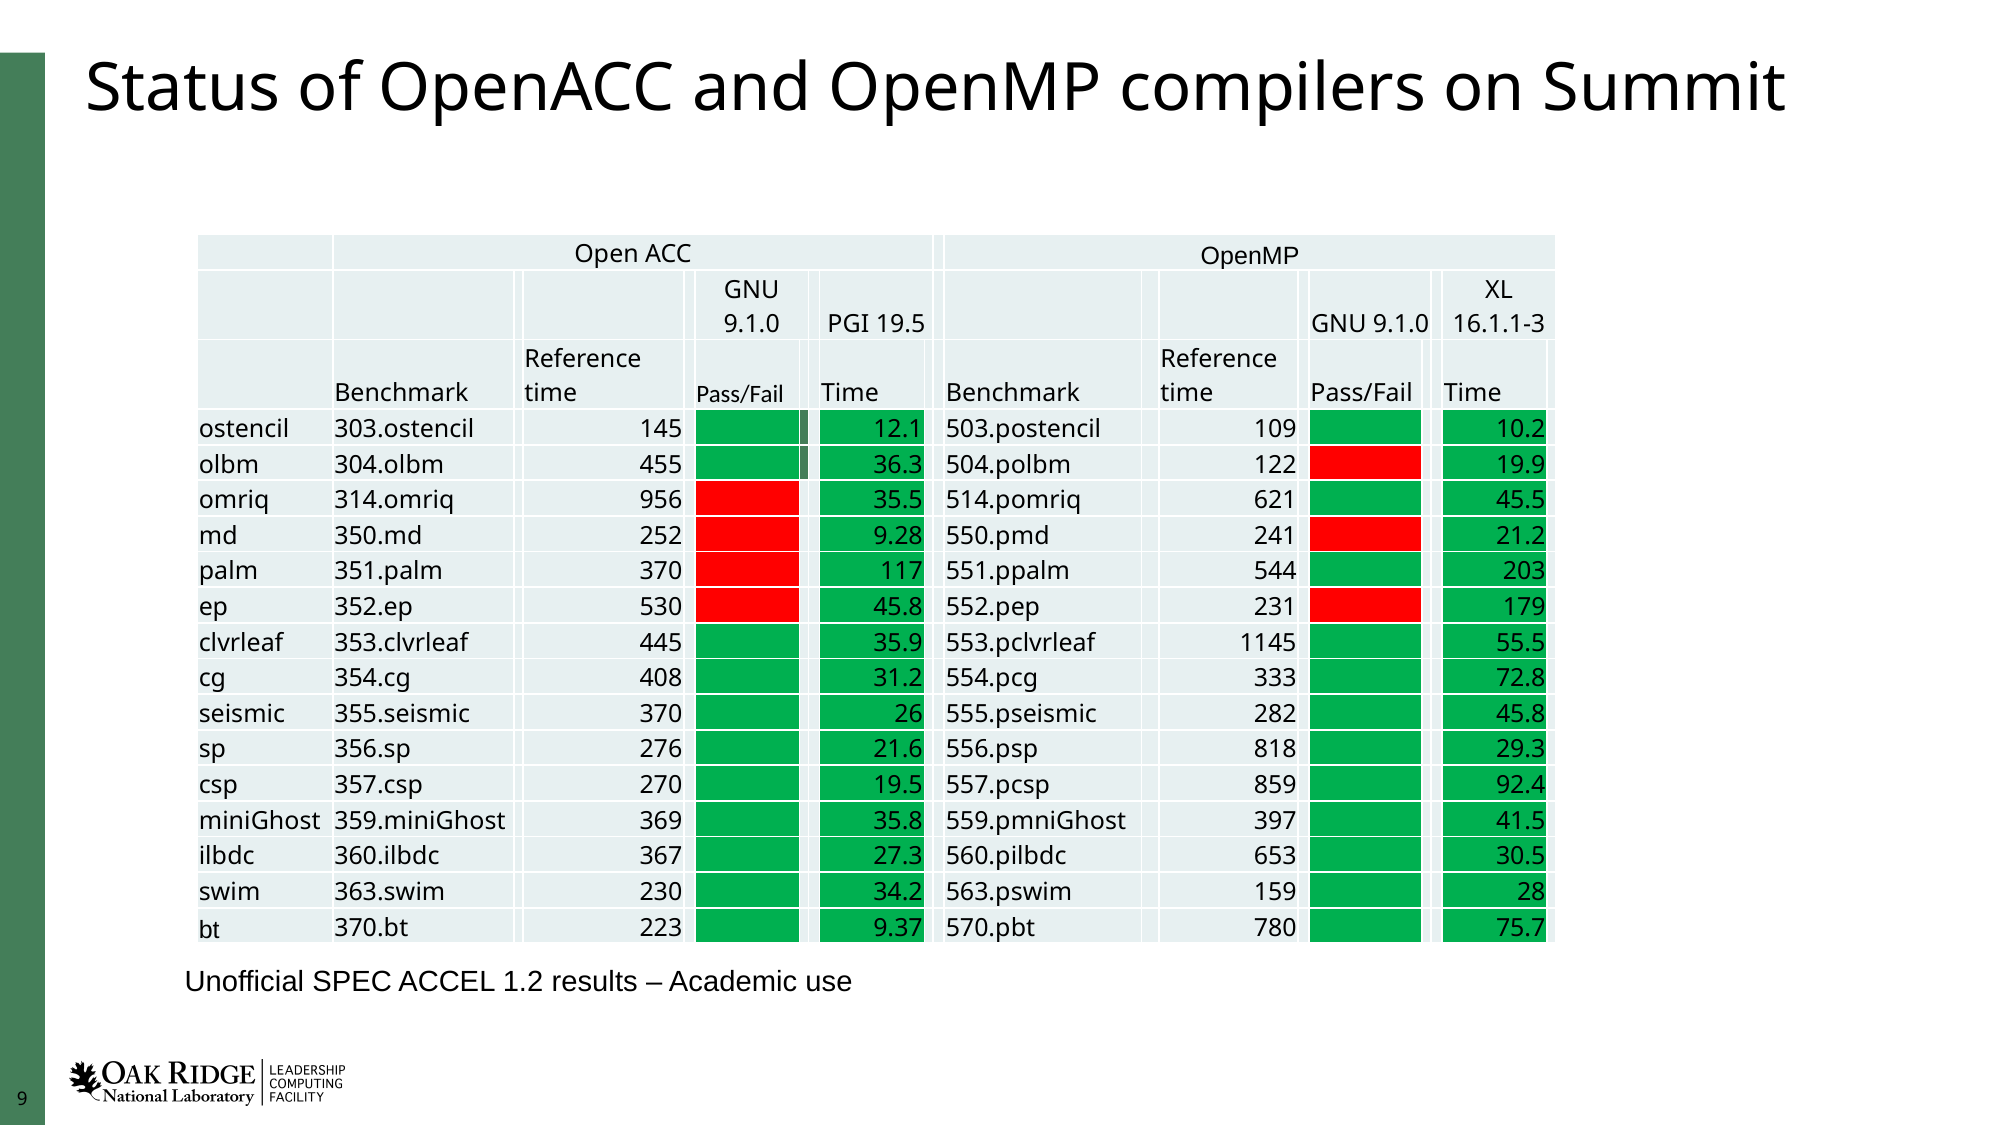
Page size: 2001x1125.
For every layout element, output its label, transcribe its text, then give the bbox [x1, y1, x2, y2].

table_cell 555.pseismic [945, 695, 1141, 729]
table_cell [515, 624, 522, 658]
table_cell [934, 659, 943, 693]
table_cell [1310, 873, 1421, 907]
table_cell 553.pclvrleaf [945, 624, 1141, 658]
table_cell [685, 624, 694, 658]
table_cell [1142, 802, 1158, 836]
table_cell 36.3 [820, 446, 924, 479]
table_cell Pass/Fail [696, 340, 799, 408]
table_cell 556.psp [945, 731, 1141, 764]
table_cell [1310, 410, 1421, 444]
table_cell [1548, 873, 1555, 907]
table_cell 117 [820, 552, 924, 586]
table_cell miniGhost [198, 802, 332, 836]
table_cell [685, 802, 694, 836]
table_cell 355.seismic [334, 695, 513, 729]
table_cell [1432, 624, 1441, 658]
table_cell 363.swim [334, 873, 513, 907]
table_cell [685, 766, 694, 800]
table_cell [934, 410, 943, 444]
table_cell [1548, 659, 1555, 693]
table_cell 35.5 [820, 481, 924, 515]
table_cell [1142, 481, 1158, 515]
table_cell 92.4 [1443, 766, 1546, 800]
table_cell Time [1443, 340, 1546, 408]
table_cell [685, 695, 694, 729]
table_cell 314.omriq [334, 481, 513, 515]
table_cell [1299, 410, 1308, 444]
table_cell [696, 909, 799, 942]
table_cell [934, 731, 943, 764]
table_cell 350.md [334, 517, 513, 551]
table_cell [934, 552, 943, 586]
table_cell 514.pomriq [945, 481, 1141, 515]
table_cell [800, 802, 808, 836]
table_cell 370 [524, 552, 683, 586]
table_cell [1432, 410, 1441, 444]
table_cell Reference time [1160, 340, 1297, 408]
table_cell [1299, 517, 1308, 551]
table_cell 122 [1160, 446, 1297, 479]
table_cell [1142, 731, 1158, 764]
table_cell 10.2 [1443, 410, 1546, 444]
table_cell 653 [1160, 837, 1297, 871]
table_cell [685, 659, 694, 693]
table_cell [1423, 552, 1430, 586]
table_cell [809, 517, 819, 551]
table_cell 818 [1160, 731, 1297, 764]
table_cell [809, 659, 819, 693]
table_cell 503.postencil [945, 410, 1141, 444]
table_cell cg [198, 659, 332, 693]
table_cell [685, 552, 694, 586]
table_cell [809, 340, 819, 408]
table_cell [1548, 909, 1555, 942]
table_cell 333 [1160, 659, 1297, 693]
table_cell [1142, 873, 1158, 907]
table_cell [1548, 802, 1555, 836]
table_cell [1548, 552, 1555, 586]
table_cell [696, 695, 799, 729]
table_cell [1548, 695, 1555, 729]
table_cell 28 [1443, 873, 1546, 907]
table_cell 352.ep [334, 588, 513, 622]
table_cell [198, 271, 332, 339]
table_cell [1299, 837, 1308, 871]
table_cell [925, 410, 932, 444]
table_cell [934, 766, 943, 800]
table_cell [685, 271, 694, 339]
table_cell [198, 340, 332, 408]
table_cell 303.ostencil [334, 410, 513, 444]
table_cell 9.37 [820, 909, 924, 942]
table_cell [1423, 624, 1430, 658]
table_cell 356.sp [334, 731, 513, 764]
table_cell [809, 766, 819, 800]
table_cell [800, 588, 808, 622]
table_cell 72.8 [1443, 659, 1546, 693]
table_cell 551.ppalm [945, 552, 1141, 586]
table_cell 370 [524, 695, 683, 729]
table_cell [809, 837, 819, 871]
table_cell [925, 695, 932, 729]
table_cell csp [198, 766, 332, 800]
table_cell 455 [524, 446, 683, 479]
table_cell [809, 588, 819, 622]
table_cell [934, 446, 943, 479]
table_cell [1548, 446, 1555, 479]
table_cell [800, 837, 808, 871]
table_cell Reference time [524, 340, 683, 408]
table_cell [515, 517, 522, 551]
table_cell 109 [1160, 410, 1297, 444]
table_cell [809, 271, 819, 339]
table_cell [1142, 766, 1158, 800]
table_cell swim [198, 873, 332, 907]
table_cell [1299, 659, 1308, 693]
table_cell [1142, 410, 1158, 444]
table_cell [1432, 552, 1441, 586]
table_cell [925, 802, 932, 836]
table_cell 145 [524, 410, 683, 444]
table_cell [1423, 731, 1430, 764]
table_cell 223 [524, 909, 683, 942]
table_cell [1299, 481, 1308, 515]
table_cell 21.2 [1443, 517, 1546, 551]
table_cell [1310, 802, 1421, 836]
table_cell 179 [1443, 588, 1546, 622]
table_cell [1548, 837, 1555, 871]
table_cell 560.pilbdc [945, 837, 1141, 871]
table_cell [1423, 837, 1430, 871]
table_cell [934, 588, 943, 622]
table_cell ilbdc [198, 837, 332, 871]
table_cell [934, 802, 943, 836]
table_cell 357.csp [334, 766, 513, 800]
table_cell [925, 481, 932, 515]
table_cell 550.pmd [945, 517, 1141, 551]
table_cell [1299, 624, 1308, 658]
table_cell [1299, 766, 1308, 800]
table_cell [945, 271, 1141, 339]
table_cell 353.clvrleaf [334, 624, 513, 658]
table_cell [1548, 766, 1555, 800]
table_cell [696, 552, 799, 586]
table_cell [1299, 873, 1308, 907]
table_cell 554.pcg [945, 659, 1141, 693]
table_cell [1423, 695, 1430, 729]
table_cell [1310, 552, 1421, 586]
table_cell [515, 410, 522, 444]
table_cell [1548, 731, 1555, 764]
table_cell 252 [524, 517, 683, 551]
table_cell [1423, 802, 1430, 836]
table_cell [925, 837, 932, 871]
table_cell [685, 410, 694, 444]
table_cell [1299, 695, 1308, 729]
table_cell 370.bt [334, 909, 513, 942]
table_cell [809, 410, 819, 444]
table_cell [934, 873, 943, 907]
table_cell 241 [1160, 517, 1297, 551]
picture [69, 1059, 345, 1106]
table_cell [334, 271, 513, 339]
table_cell [925, 588, 932, 622]
table_cell [1142, 659, 1158, 693]
table_cell [1423, 909, 1430, 942]
table_cell [934, 695, 943, 729]
table_cell seismic [198, 695, 332, 729]
table_cell [685, 873, 694, 907]
table_cell 35.9 [820, 624, 924, 658]
table_cell [1432, 873, 1441, 907]
table_cell [696, 517, 799, 551]
table_cell 354.cg [334, 659, 513, 693]
text_box Unofficial SPEC ACCEL 1.2 results – Academic use [169, 954, 869, 1005]
table_cell [800, 481, 808, 515]
table_cell 27.3 [820, 837, 924, 871]
table_cell [925, 766, 932, 800]
table_cell [1310, 766, 1421, 800]
table_cell [800, 340, 808, 408]
table_cell [1548, 517, 1555, 551]
table_cell [1432, 340, 1441, 408]
table_cell [934, 340, 943, 408]
table_cell [696, 481, 799, 515]
table_cell md [198, 517, 332, 551]
table_cell [1310, 481, 1421, 515]
table_cell [1548, 340, 1555, 408]
table_cell palm [198, 552, 332, 586]
table_cell [1142, 624, 1158, 658]
table_cell 367 [524, 837, 683, 871]
table_cell [800, 410, 808, 444]
table_cell 504.polbm [945, 446, 1141, 479]
table_cell [515, 837, 522, 871]
table_cell [925, 731, 932, 764]
table_cell [809, 731, 819, 764]
table_cell [800, 731, 808, 764]
table_cell [696, 802, 799, 836]
table_cell [515, 909, 522, 942]
table_cell 29.3 [1443, 731, 1546, 764]
table_cell 780 [1160, 909, 1297, 942]
table_cell 45.5 [1443, 481, 1546, 515]
table_cell [1432, 731, 1441, 764]
table_cell [800, 517, 808, 551]
table_cell 231 [1160, 588, 1297, 622]
table_cell [1432, 766, 1441, 800]
table_cell olbm [198, 446, 332, 479]
table_cell [809, 909, 819, 942]
table_cell 9.28 [820, 517, 924, 551]
table_cell [925, 659, 932, 693]
table_cell [1160, 271, 1297, 339]
table_cell [1423, 481, 1430, 515]
table_cell [1299, 340, 1308, 408]
table_cell [1432, 588, 1441, 622]
table_cell GNU 9.1.0 [1310, 271, 1430, 339]
table_cell 360.ilbdc [334, 837, 513, 871]
table_cell 552.pep [945, 588, 1141, 622]
table_cell 359.miniGhost [334, 802, 513, 836]
table_cell 563.pswim [945, 873, 1141, 907]
table_cell ostencil [198, 410, 332, 444]
table_cell [934, 481, 943, 515]
table_header Open ACC [334, 235, 932, 269]
table_cell [1299, 802, 1308, 836]
table_cell [1423, 340, 1430, 408]
table_cell [696, 588, 799, 622]
table_cell 1145 [1160, 624, 1297, 658]
table_cell [809, 873, 819, 907]
table_cell [809, 695, 819, 729]
table_cell [1432, 446, 1441, 479]
table_cell 544 [1160, 552, 1297, 586]
table_cell Benchmark [334, 340, 513, 408]
table_cell [685, 446, 694, 479]
table_cell [515, 481, 522, 515]
table_cell [925, 624, 932, 658]
table_cell Pass/Fail [1310, 340, 1421, 408]
table_cell clvrleaf [198, 624, 332, 658]
table_cell [1548, 624, 1555, 658]
table_cell [1423, 766, 1430, 800]
table_cell [1423, 410, 1430, 444]
table_cell [515, 659, 522, 693]
table_header OpenMP [945, 235, 1555, 269]
table_cell [1423, 873, 1430, 907]
table_cell [934, 517, 943, 551]
table_cell 270 [524, 766, 683, 800]
table_cell [515, 588, 522, 622]
table_cell [515, 446, 522, 479]
table_cell [1548, 481, 1555, 515]
table_cell [696, 837, 799, 871]
table_cell [515, 552, 522, 586]
table_cell [1432, 659, 1441, 693]
table_cell 55.5 [1443, 624, 1546, 658]
table_cell [515, 766, 522, 800]
table_cell 230 [524, 873, 683, 907]
table_cell [515, 271, 522, 339]
table_cell [685, 517, 694, 551]
table_cell [1548, 410, 1555, 444]
table_cell sp [198, 731, 332, 764]
table_cell [925, 552, 932, 586]
table_cell 45.8 [820, 588, 924, 622]
table_cell [1548, 588, 1555, 622]
table_cell [1310, 731, 1421, 764]
table_cell [1432, 271, 1441, 339]
table_cell [1142, 446, 1158, 479]
table_cell [1299, 552, 1308, 586]
table_cell [1423, 517, 1430, 551]
table_cell [696, 659, 799, 693]
table_cell [685, 731, 694, 764]
table_cell [1142, 517, 1158, 551]
table_cell [925, 517, 932, 551]
table_cell [685, 481, 694, 515]
table_cell [925, 873, 932, 907]
table_cell [1142, 588, 1158, 622]
table_cell 559.pmniGhost [945, 802, 1141, 836]
table_cell 75.7 [1443, 909, 1546, 942]
table_cell [800, 659, 808, 693]
title Status of OpenACC and OpenMP compilers on Summit [70, 45, 1945, 133]
table_cell 282 [1160, 695, 1297, 729]
table_cell 557.pcsp [945, 766, 1141, 800]
table_cell [800, 624, 808, 658]
table_cell [1299, 588, 1308, 622]
table_cell 408 [524, 659, 683, 693]
table_cell [1142, 837, 1158, 871]
table_cell 30.5 [1443, 837, 1546, 871]
table_cell 351.palm [334, 552, 513, 586]
table_cell [685, 588, 694, 622]
table_cell [800, 695, 808, 729]
table_cell [696, 624, 799, 658]
table_header [198, 235, 332, 269]
table_cell [809, 552, 819, 586]
table_cell [800, 873, 808, 907]
table_cell [1299, 731, 1308, 764]
table_cell [1432, 837, 1441, 871]
table_cell [696, 873, 799, 907]
table_cell 31.2 [820, 659, 924, 693]
table_cell [1423, 659, 1430, 693]
table_cell [1310, 446, 1421, 479]
table_cell [685, 340, 694, 408]
table_cell [1423, 588, 1430, 622]
table_cell 12.1 [820, 410, 924, 444]
table_cell [809, 624, 819, 658]
table_cell XL 16.1.1-3 [1443, 271, 1555, 339]
table_cell [1310, 837, 1421, 871]
table_cell 41.5 [1443, 802, 1546, 836]
table_cell [925, 909, 932, 942]
table_cell [809, 446, 819, 479]
table_cell [685, 909, 694, 942]
table_cell [1310, 517, 1421, 551]
table_cell [809, 481, 819, 515]
table_cell [925, 446, 932, 479]
table_cell 45.8 [1443, 695, 1546, 729]
table_cell [1310, 909, 1421, 942]
table_cell [934, 837, 943, 871]
table_cell bt [198, 909, 332, 942]
table_cell 34.2 [820, 873, 924, 907]
table_cell omriq [198, 481, 332, 515]
table_cell [800, 909, 808, 942]
table_cell 369 [524, 802, 683, 836]
table_cell 621 [1160, 481, 1297, 515]
table_cell [1142, 695, 1158, 729]
table_cell GNU 9.1.0 [696, 271, 808, 339]
table_cell [696, 410, 799, 444]
table_cell [934, 909, 943, 942]
table_cell [1142, 909, 1158, 942]
table_cell [809, 802, 819, 836]
table_cell 445 [524, 624, 683, 658]
table_cell [1142, 271, 1158, 339]
table_cell [800, 552, 808, 586]
table_cell 159 [1160, 873, 1297, 907]
table_cell [1423, 446, 1430, 479]
table_cell [1310, 659, 1421, 693]
table_cell [1432, 517, 1441, 551]
table_cell [1310, 588, 1421, 622]
table_cell Benchmark [945, 340, 1141, 408]
table_cell 530 [524, 588, 683, 622]
table_cell [1432, 695, 1441, 729]
table_cell [696, 731, 799, 764]
table_cell [800, 766, 808, 800]
table_cell [515, 340, 522, 408]
table_cell [1142, 340, 1158, 408]
table_cell ep [198, 588, 332, 622]
table_cell [515, 695, 522, 729]
table_cell 956 [524, 481, 683, 515]
table_cell [1310, 624, 1421, 658]
table_cell [696, 446, 799, 479]
table_cell [1310, 695, 1421, 729]
table_cell [934, 624, 943, 658]
table_cell [934, 271, 943, 339]
table_cell [515, 873, 522, 907]
table_cell 570.pbt [945, 909, 1141, 942]
table_cell [925, 340, 932, 408]
table_cell [1142, 552, 1158, 586]
table_cell Time [820, 340, 924, 408]
table_cell 21.6 [820, 731, 924, 764]
table_cell [524, 271, 683, 339]
table_cell [685, 837, 694, 871]
table_cell 26 [820, 695, 924, 729]
table_cell 19.9 [1443, 446, 1546, 479]
table_cell [1432, 481, 1441, 515]
table_cell [1299, 446, 1308, 479]
table_cell 276 [524, 731, 683, 764]
table_cell [1299, 909, 1308, 942]
table_cell 203 [1443, 552, 1546, 586]
table_cell 304.olbm [334, 446, 513, 479]
table_cell 397 [1160, 802, 1297, 836]
table_cell [800, 446, 808, 479]
table_cell [515, 731, 522, 764]
table_cell PGI 19.5 [820, 271, 932, 339]
table_cell [696, 766, 799, 800]
table_header [934, 235, 943, 269]
table_cell 859 [1160, 766, 1297, 800]
table_cell 19.5 [820, 766, 924, 800]
table_cell [1432, 802, 1441, 836]
table_cell [1432, 909, 1441, 942]
table_cell [1299, 271, 1308, 339]
table_cell [515, 802, 522, 836]
table_cell 35.8 [820, 802, 924, 836]
